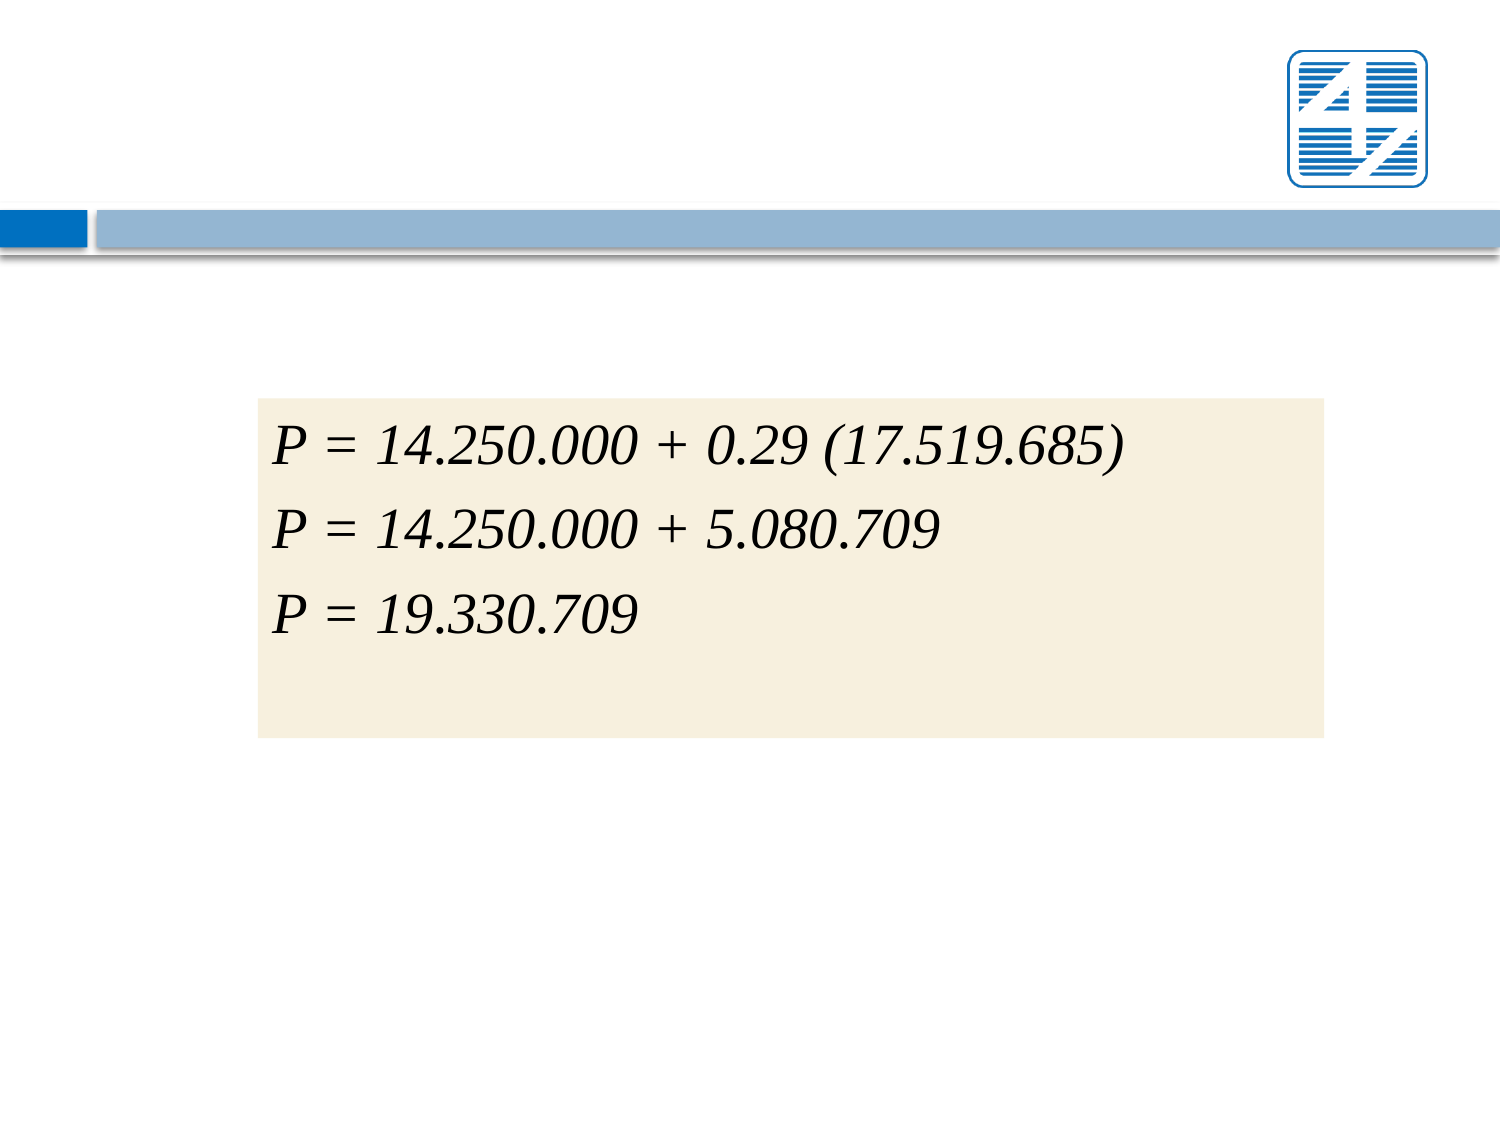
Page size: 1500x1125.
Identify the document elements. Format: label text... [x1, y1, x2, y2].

list P = 14.250.000 + 0.29 (17.519.685) P = 14.250.000 + 5.080.709 P = 19.330.709 [257, 398, 1325, 739]
picture [1287, 50, 1428, 188]
